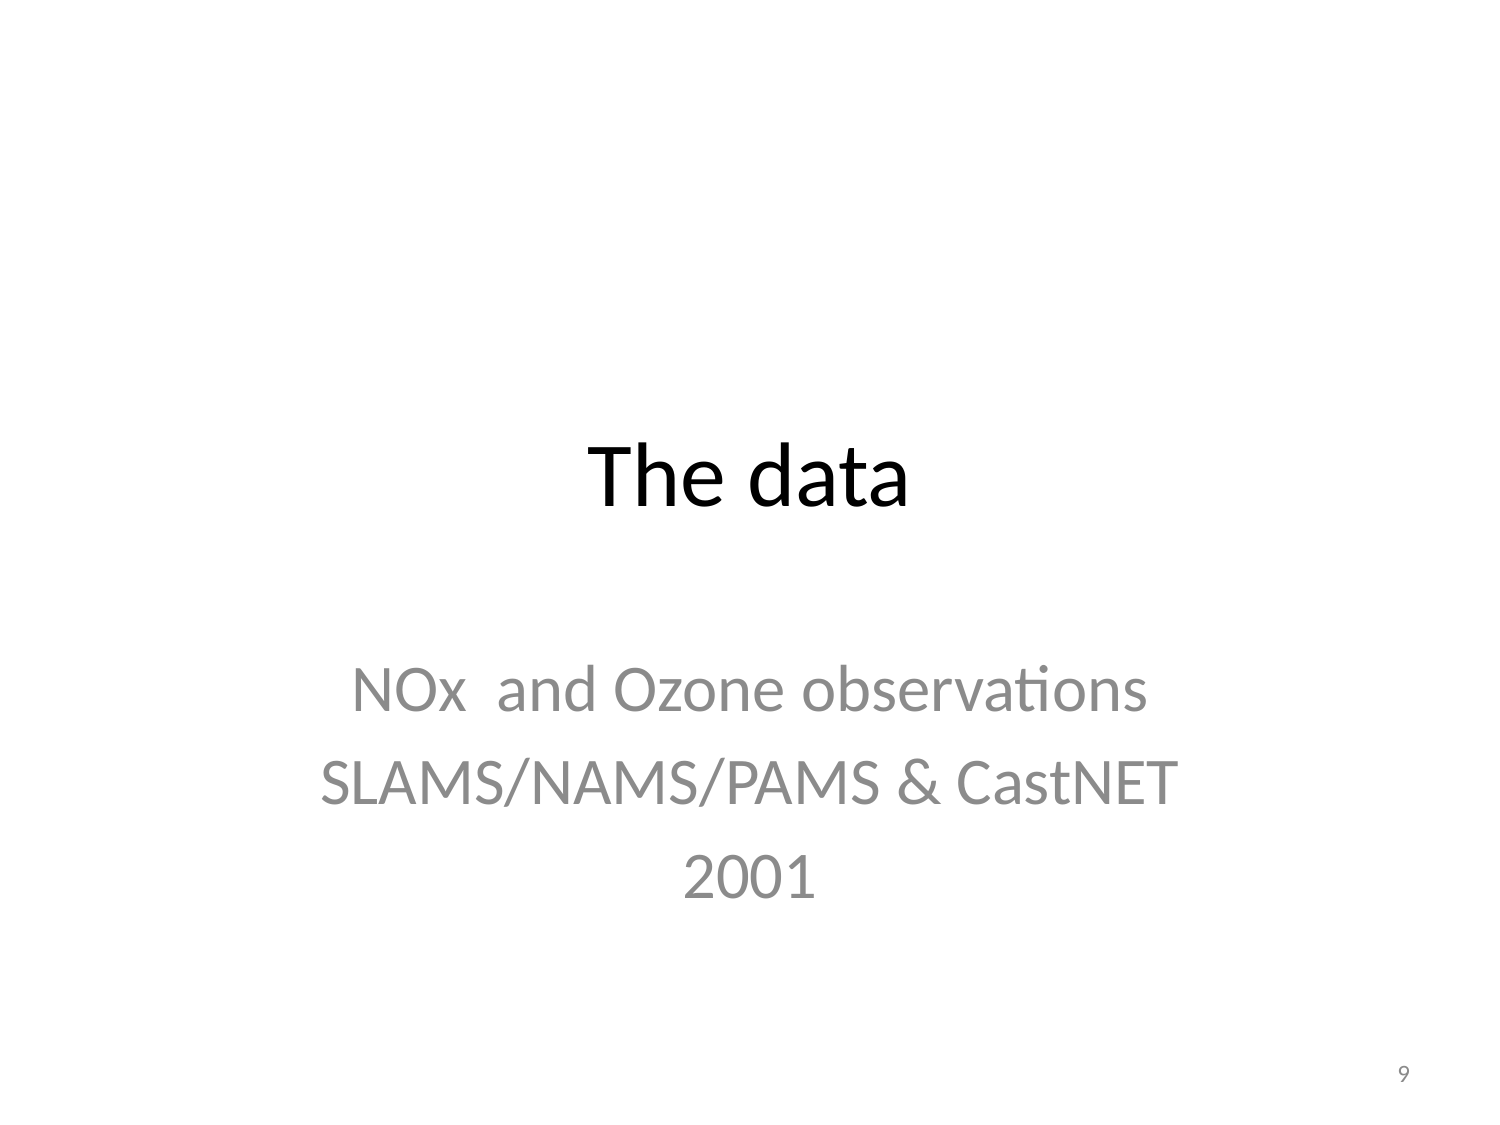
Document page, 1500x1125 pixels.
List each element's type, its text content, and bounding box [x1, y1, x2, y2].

subtitle NOx and Ozone observations SLAMS/NAMS/PAMS & CastNET 2001 [225, 637, 1275, 925]
title The data [112, 349, 1388, 591]
slide_number 9 [1074, 1042, 1425, 1103]
